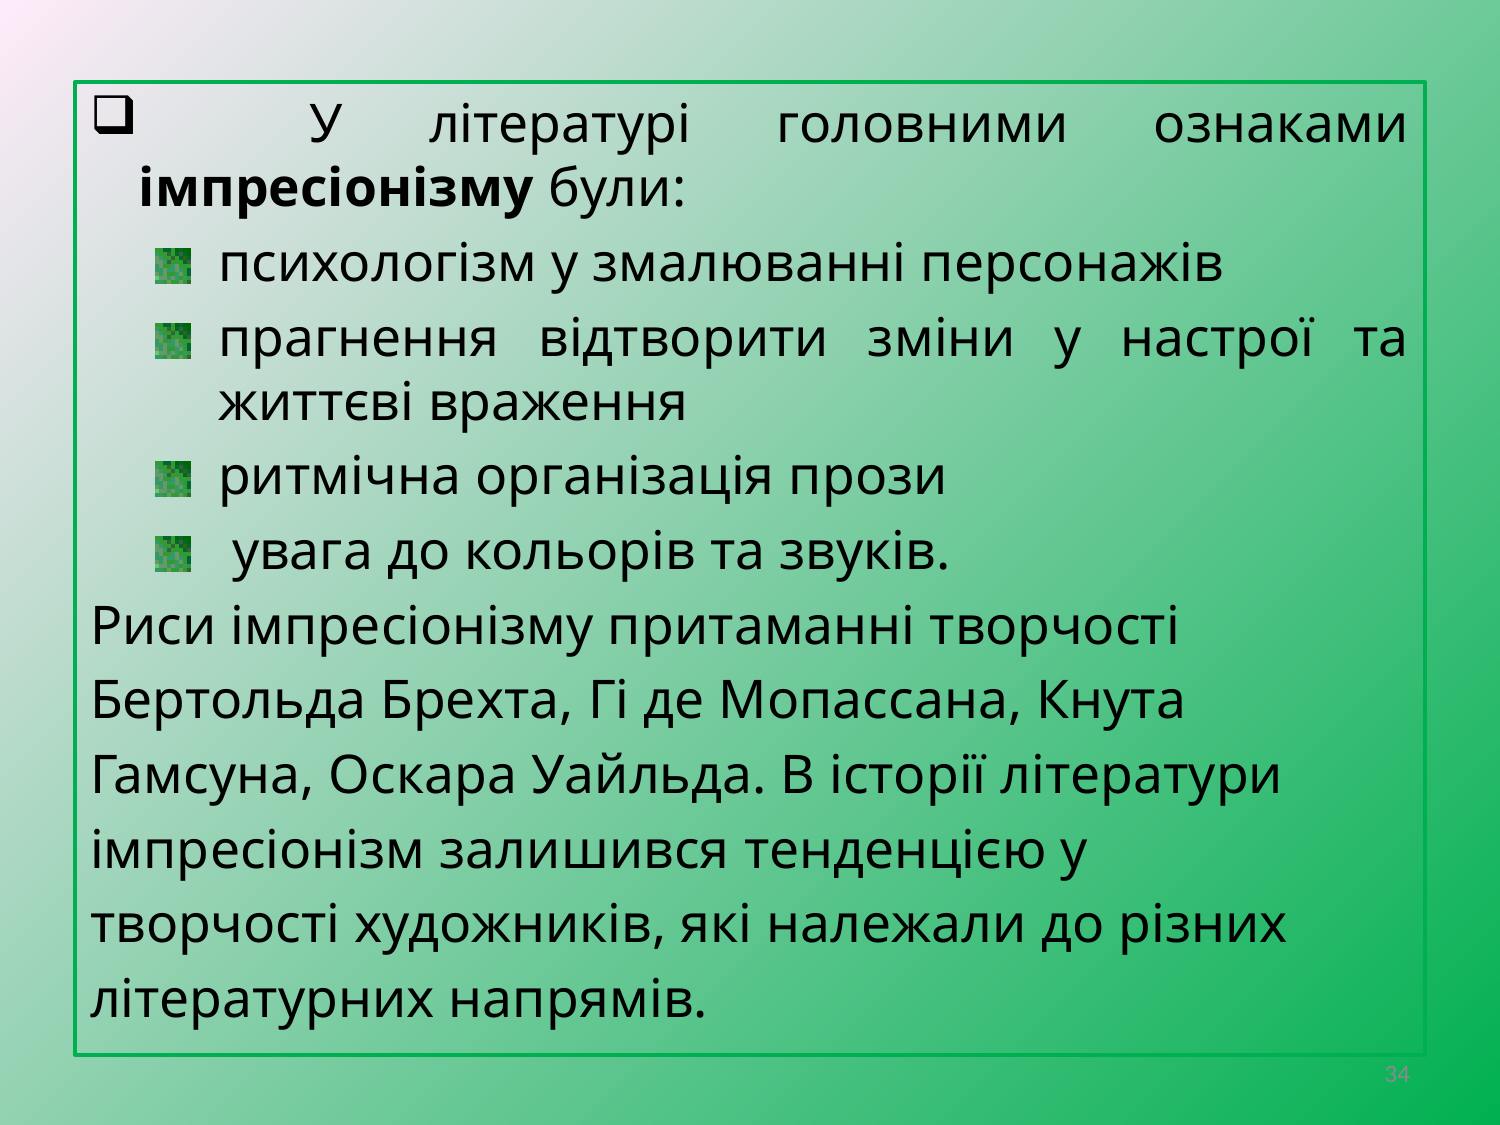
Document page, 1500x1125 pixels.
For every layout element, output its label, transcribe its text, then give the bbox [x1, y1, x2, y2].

picture [143, 236, 191, 284]
slide_number 34 [1074, 1042, 1425, 1103]
picture [143, 450, 191, 497]
picture [143, 524, 191, 572]
list У літературі головними ознаками імпресіонізму були: психологізм у змалюванні персонажів прагнення відтворити зміни у настрої та життєві враження ритмічна організація прози увага до кольорів та звуків. Риси імпресіонізму притаманні творчості Бертольда Брехта, Гі де Мопассана, Кнута Гамсуна, Оскара Уайльда. В історії літератури імпресіонізм залишився тенденцією у творчості художників, які належали до різних літературних напрямів. [73, 80, 1427, 1057]
picture [143, 311, 191, 359]
